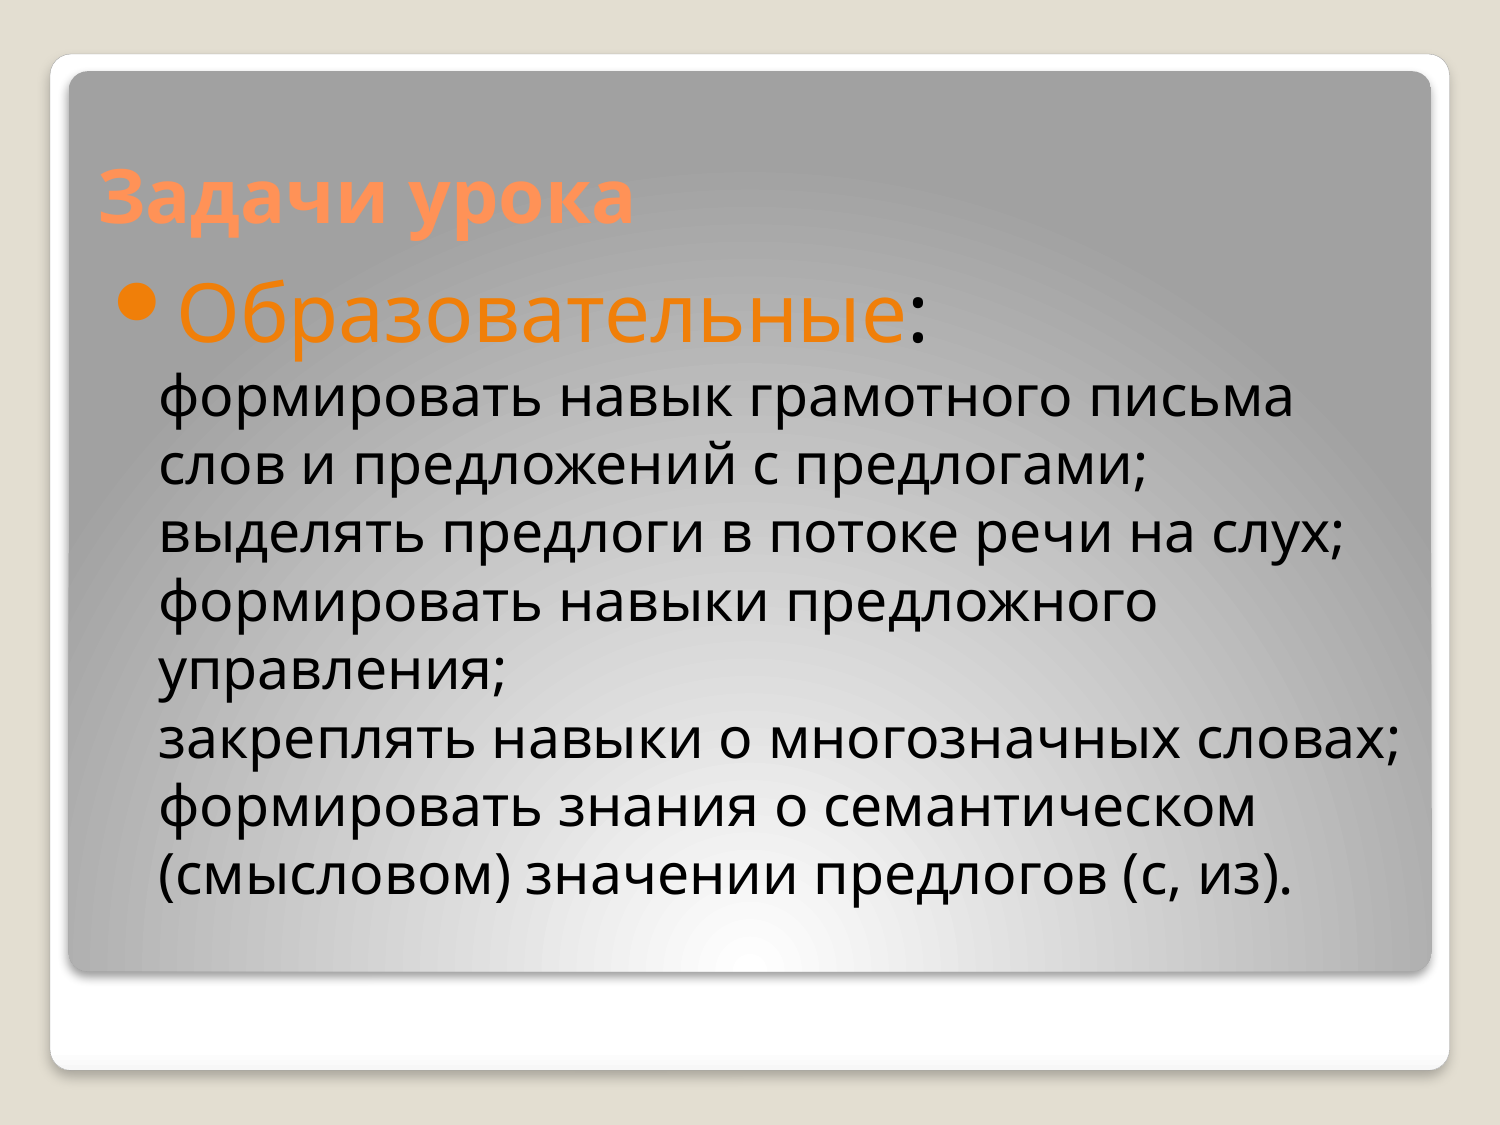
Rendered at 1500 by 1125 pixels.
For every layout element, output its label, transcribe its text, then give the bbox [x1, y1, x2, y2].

list Образовательные: формировать навык грамотного письма слов и предложений с предлогами; выделять предлоги в потоке речи на слух; формировать навыки предложного управления; закреплять навыки о многозначных словах; формировать знания о семантическом (смысловом) значении предлогов (с, из). [82, 246, 1425, 973]
title Задачи урока [82, 70, 1425, 246]
